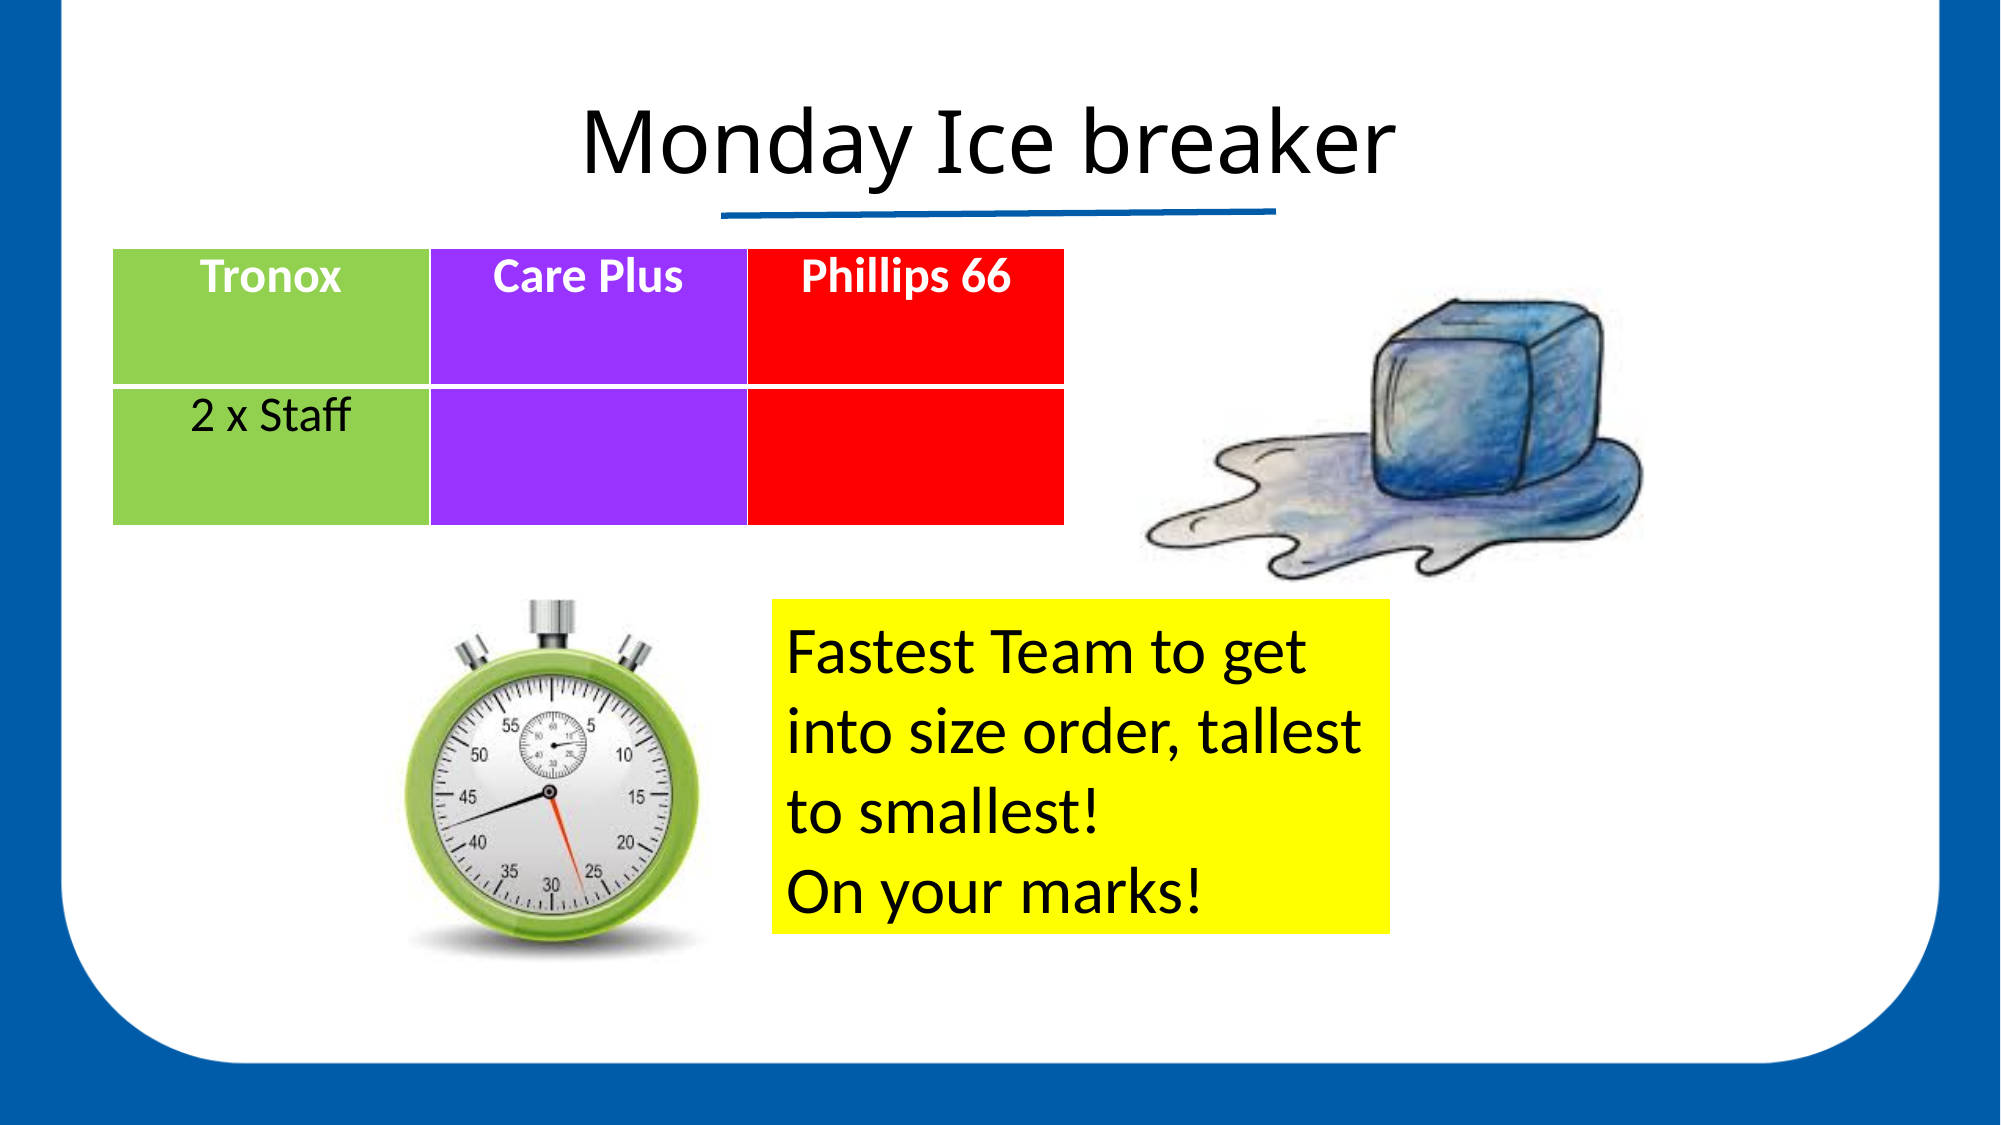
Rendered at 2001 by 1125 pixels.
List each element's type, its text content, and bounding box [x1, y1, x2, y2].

text_box Monday Ice breaker [63, 78, 1937, 199]
table_header Phillips 66 [748, 249, 973, 384]
table_cell 2 x Staff [113, 389, 429, 525]
table_header Care Plus [431, 249, 747, 384]
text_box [721, 211, 1277, 216]
table_cell [431, 389, 747, 525]
table_cell [748, 389, 973, 525]
text_box Fastest Team to get into size order, tallest to smallest! On your marks! [772, 599, 1390, 934]
picture [0, 0, 2001, 1125]
table_header Tronox [113, 249, 429, 384]
